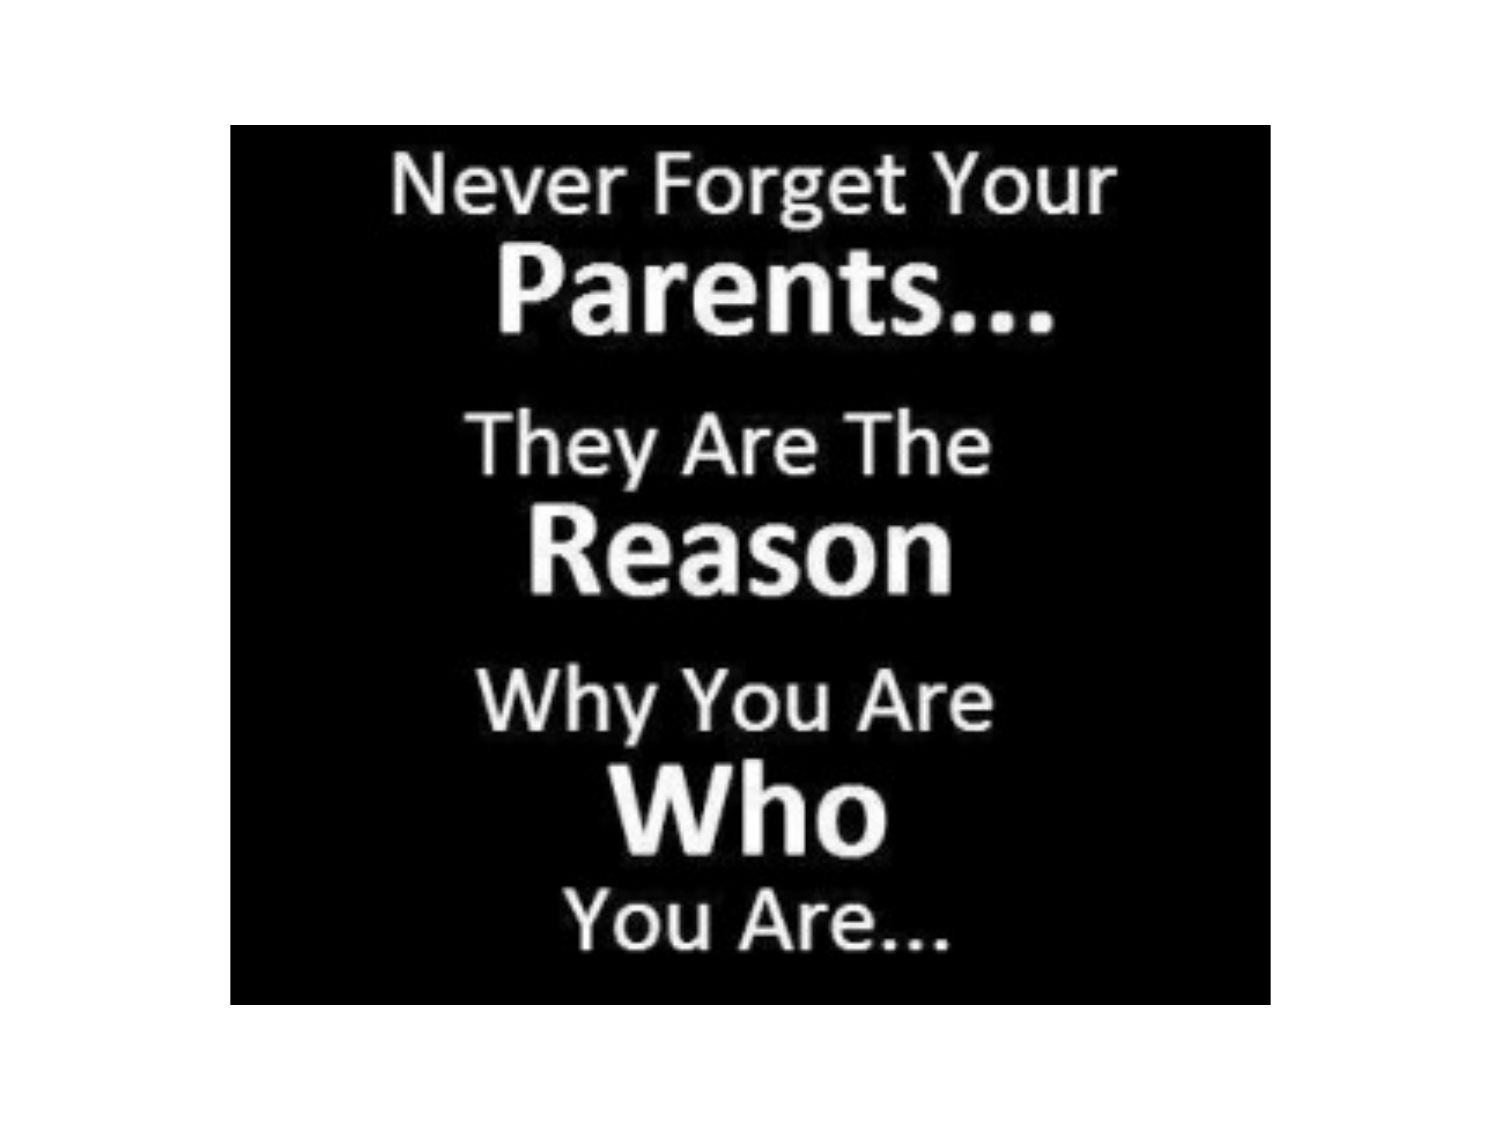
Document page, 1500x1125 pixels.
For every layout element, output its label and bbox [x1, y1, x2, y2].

picture [229, 125, 1271, 1005]
